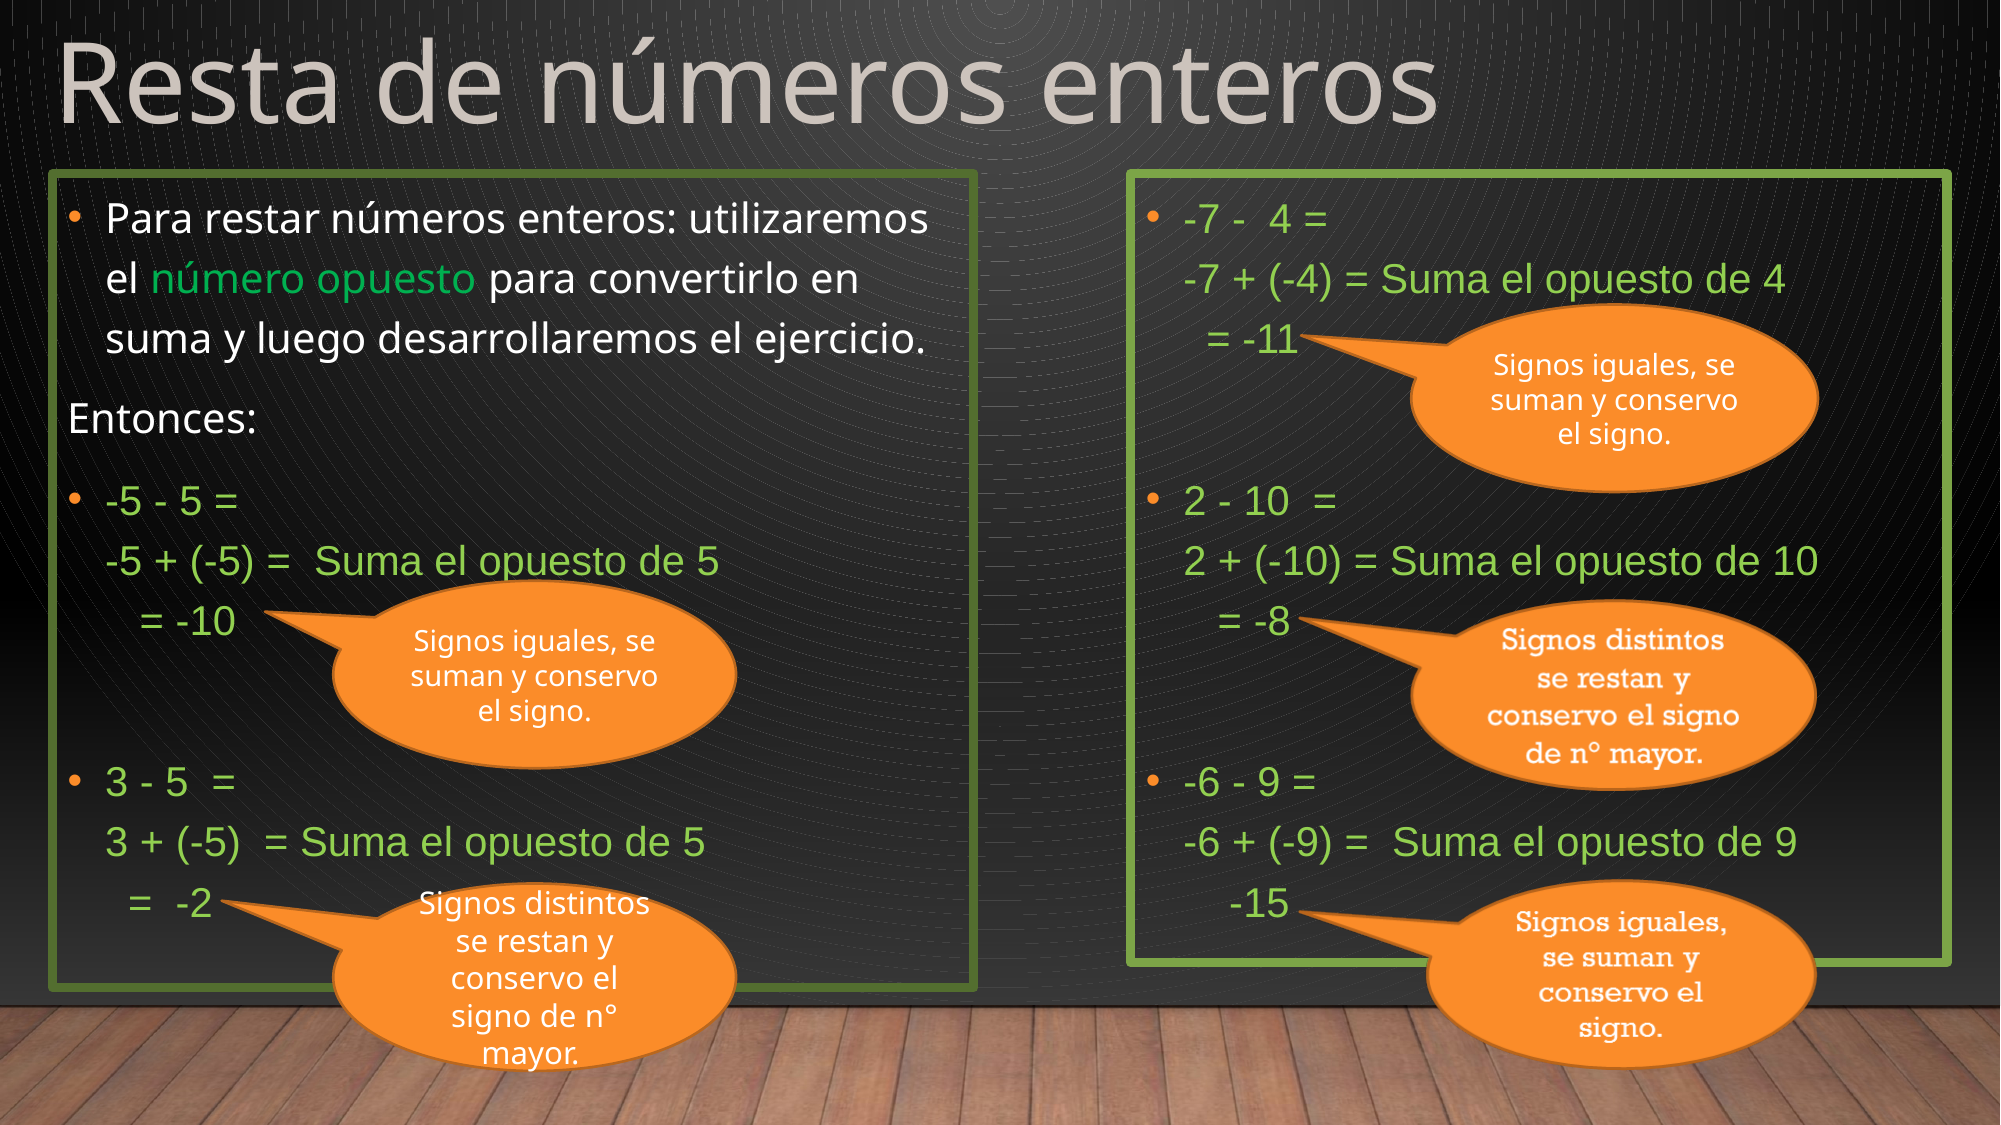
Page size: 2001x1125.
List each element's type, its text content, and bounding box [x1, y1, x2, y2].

picture [1298, 598, 1819, 793]
list Para restar números enteros: utilizaremos el número opuesto para convertirlo en suma y luego desarrollaremos el ejercicio. Entonces: -5 - 5 = -5 + (-5) = Suma el opuesto de 5 = -10 3 - 5 = 3 + (-5) = Suma el opuesto de 5 = -2 [52, 173, 974, 988]
list -7 - 4 = -7 + (-4) = Suma el opuesto de 4 = -11 2 - 10 = 2 + (-10) = Suma el opuesto de 10 = -8 -6 - 9 = -6 + (-9) = Suma el opuesto de 9 -15 [1130, 173, 1948, 963]
text_box Signos iguales, se suman y conservo el signo. [263, 579, 738, 770]
text_box Signos distintos se restan y conservo el signo de n° mayor. [220, 882, 738, 1073]
text_box Signos iguales, se suman y conservo el signo. [1299, 303, 1820, 494]
picture [0, 878, 2000, 1125]
